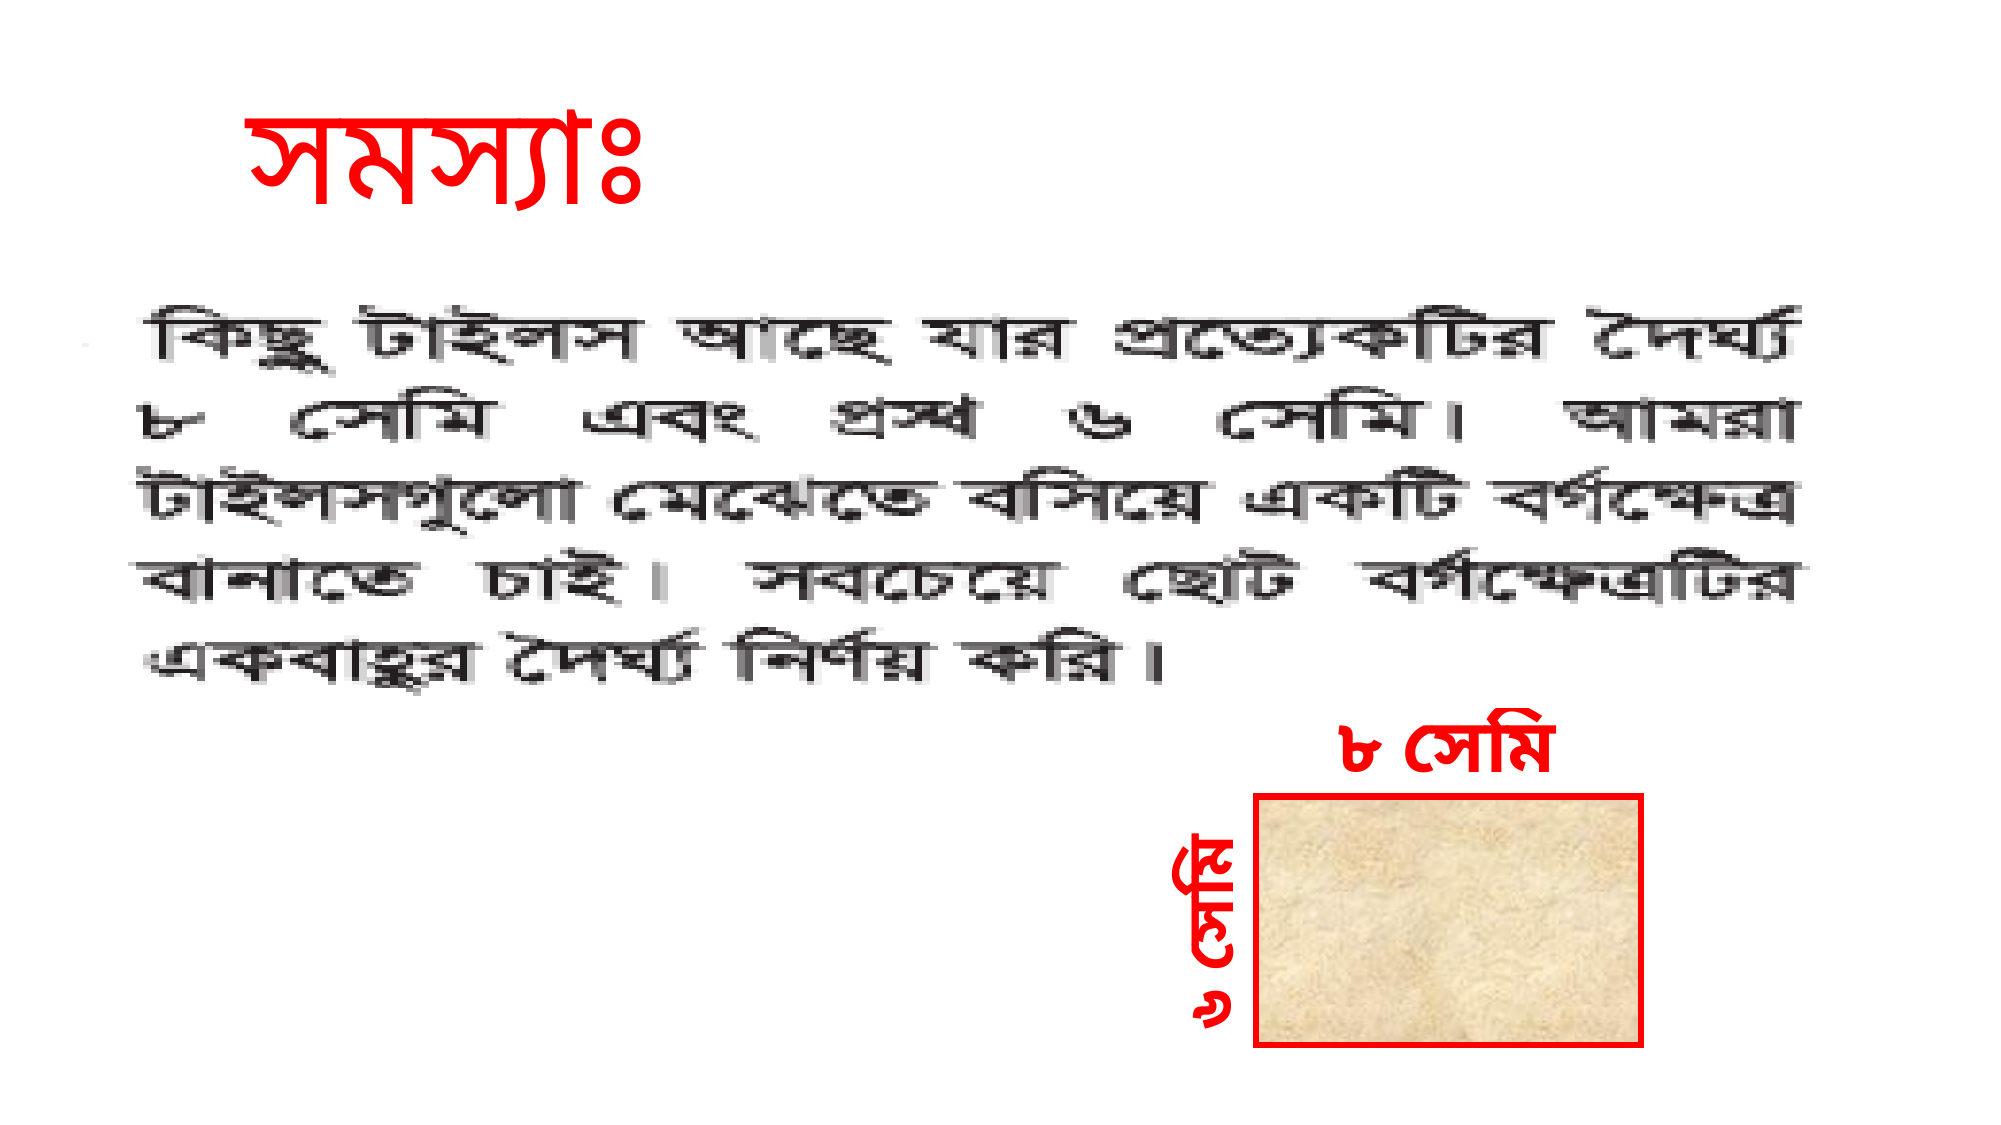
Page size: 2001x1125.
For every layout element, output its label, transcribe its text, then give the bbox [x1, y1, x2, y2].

text_box [1255, 795, 1642, 1046]
picture [82, 275, 1918, 708]
text_box সমস্যাঃ [232, 59, 905, 240]
text_box ৮ সেমি [1321, 708, 1684, 796]
text_box ৬ সেমি [1159, 760, 1255, 1045]
